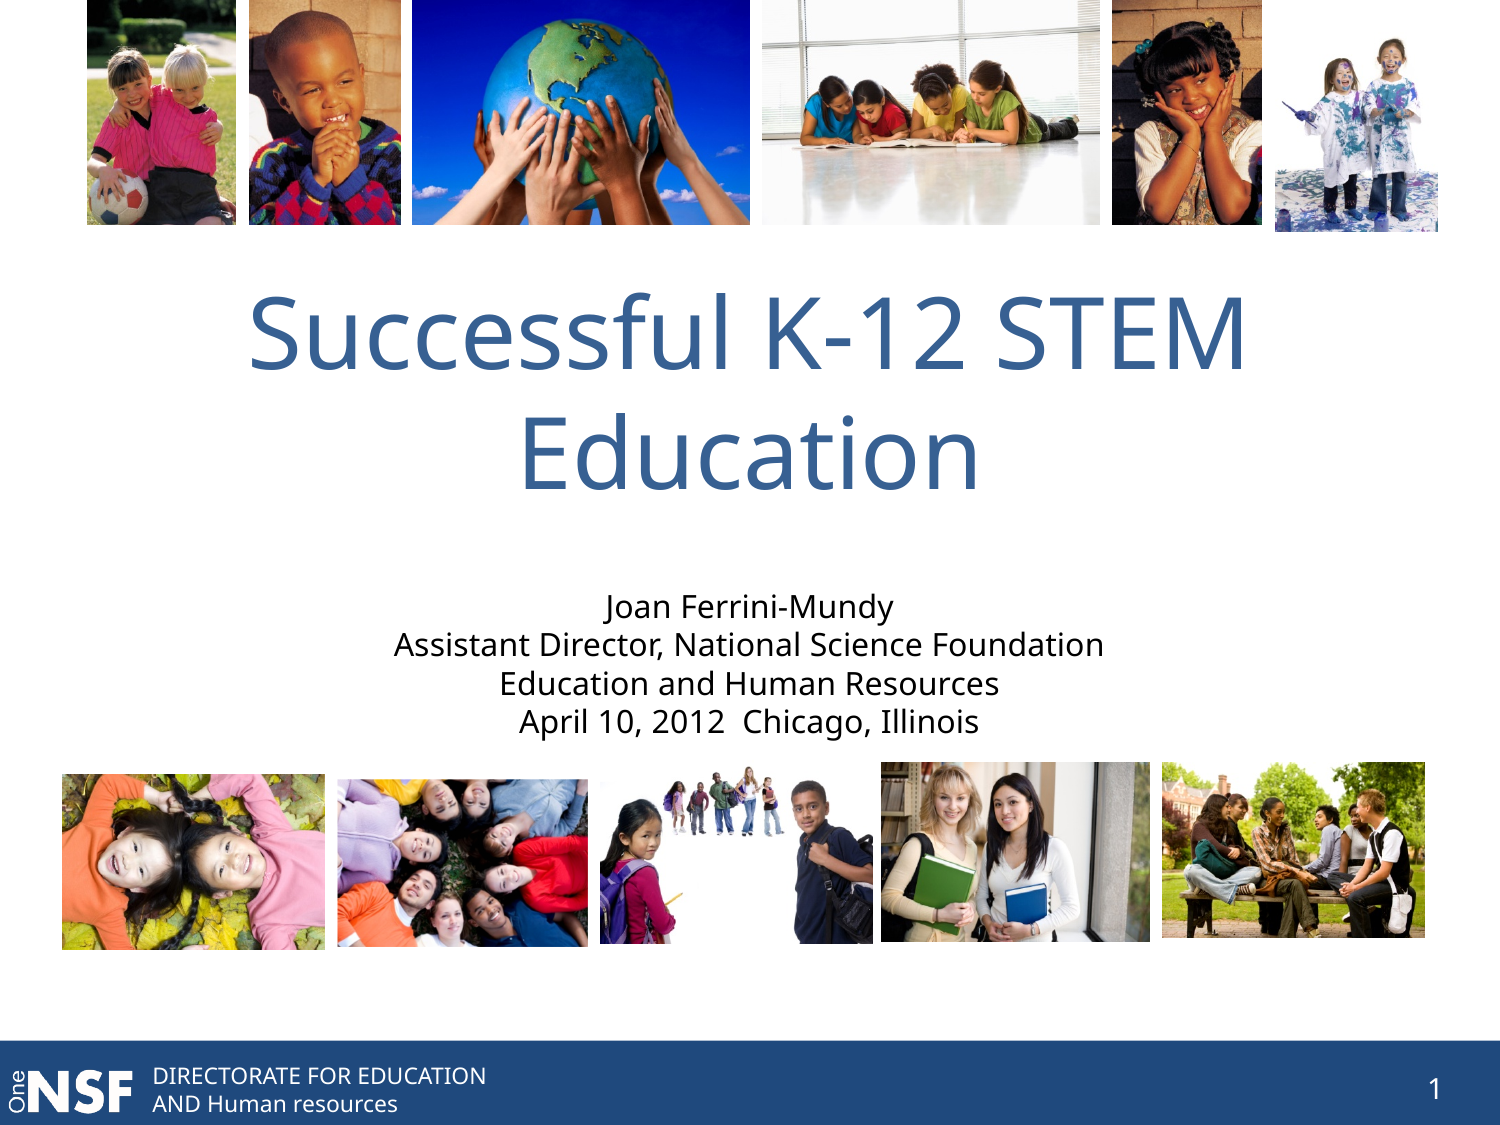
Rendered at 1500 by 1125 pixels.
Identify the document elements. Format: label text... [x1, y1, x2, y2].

picture [599, 749, 873, 944]
picture [338, 737, 587, 989]
text_box Joan Ferrini-Mundy Assistant Director, National Science Foundation Education and Human Resources April 10, 2012 Chicago, Illinois [0, 524, 1500, 750]
picture [87, 0, 236, 226]
picture [1112, 0, 1262, 226]
picture [249, 0, 401, 226]
picture [412, 0, 751, 225]
picture [762, 0, 1101, 226]
picture [62, 773, 326, 951]
picture [881, 762, 1151, 942]
picture [6, 1049, 138, 1125]
title Successful K-12 STEM Education [0, 333, 1500, 524]
picture [1274, 0, 1438, 232]
picture [1162, 762, 1426, 938]
